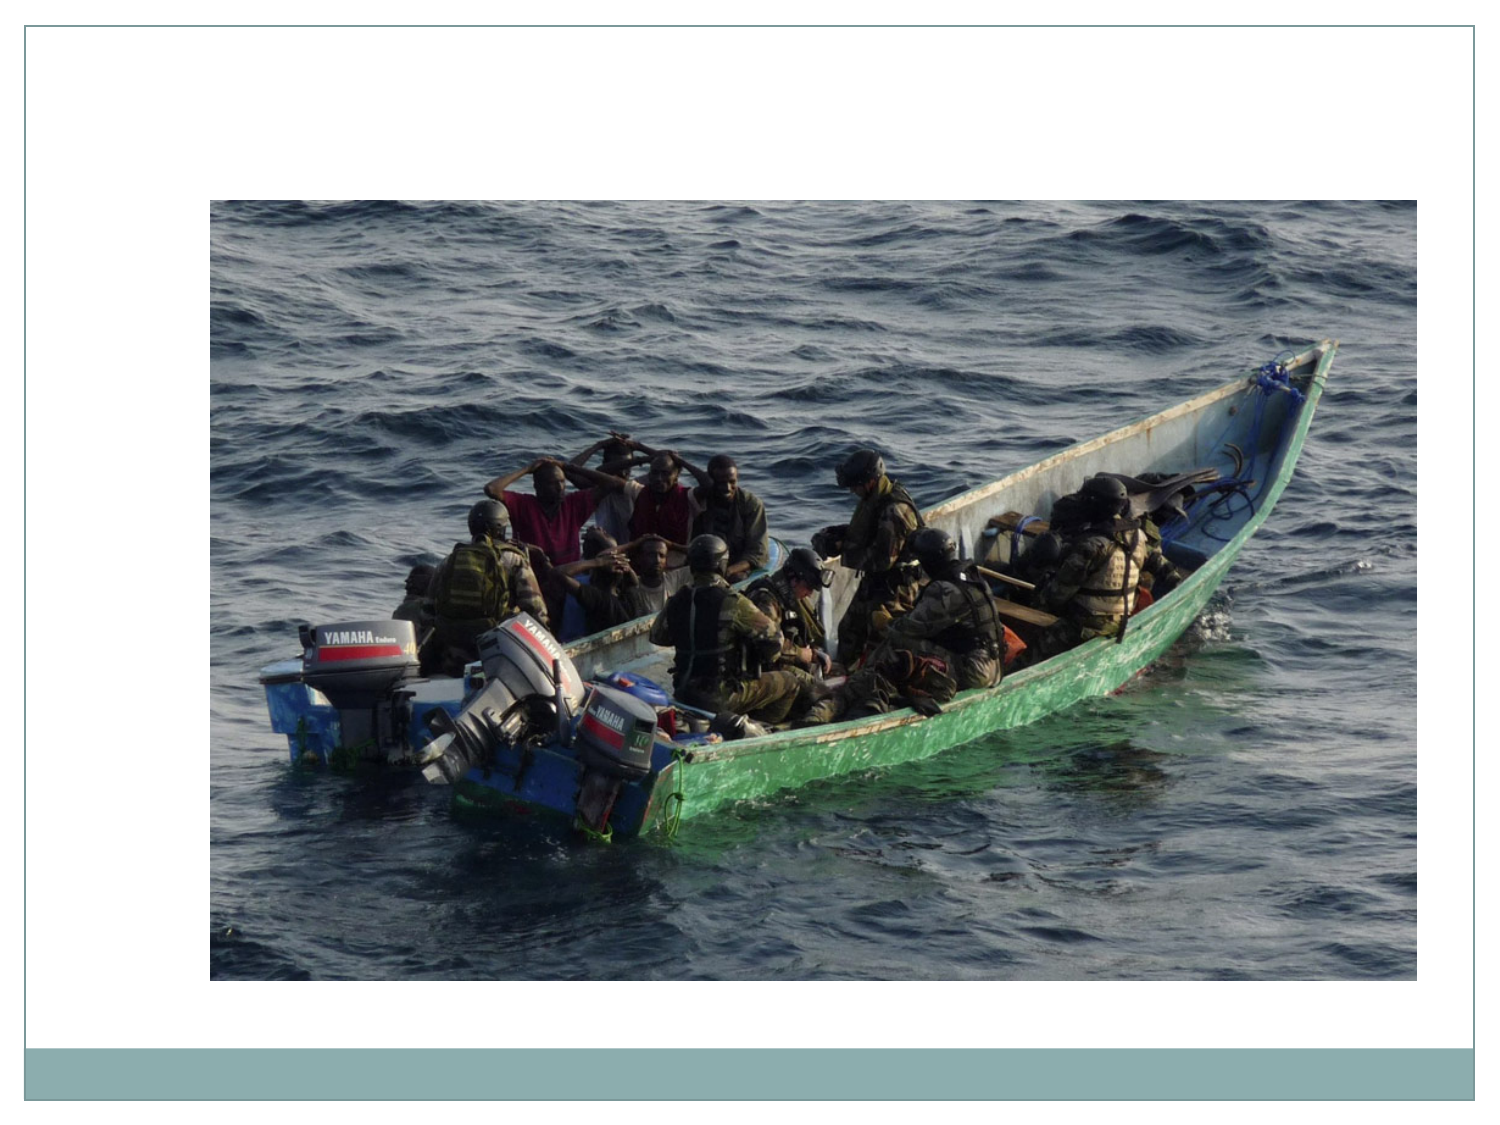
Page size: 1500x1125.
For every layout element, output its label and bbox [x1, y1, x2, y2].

picture [209, 200, 1417, 981]
